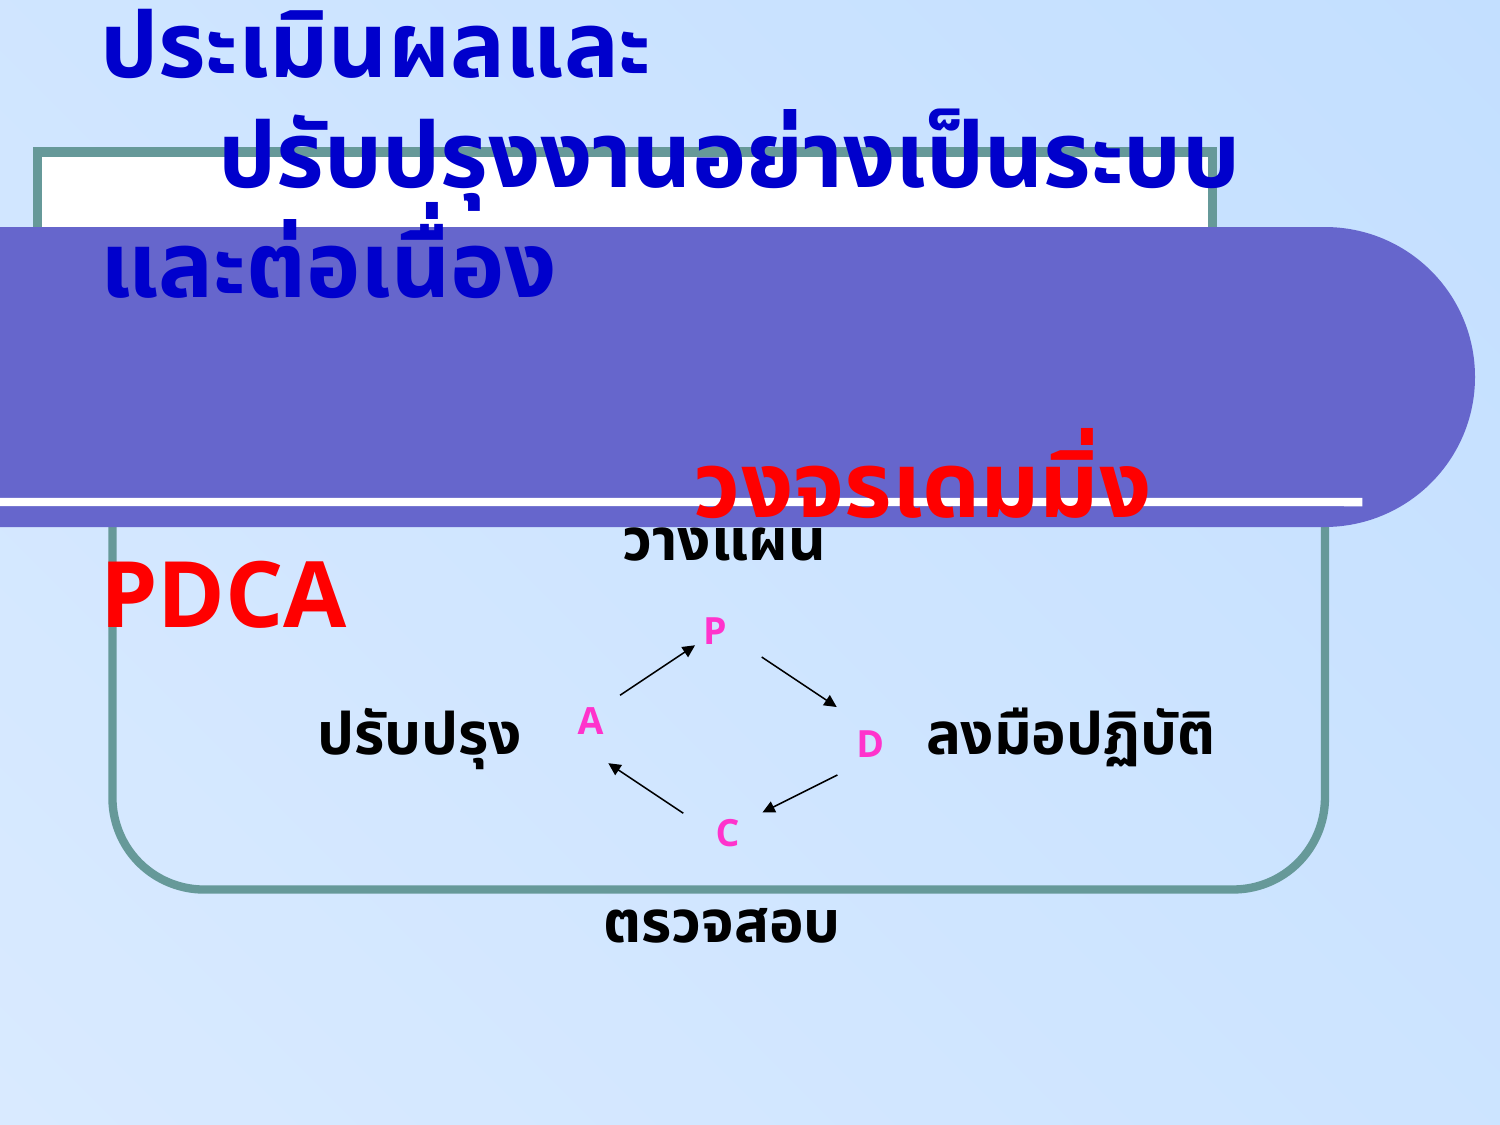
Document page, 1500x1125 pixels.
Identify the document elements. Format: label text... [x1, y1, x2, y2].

text_box [608, 763, 684, 814]
text_box [762, 774, 838, 813]
text_box [761, 656, 837, 708]
text_box D [841, 712, 900, 773]
text_box P [688, 599, 742, 660]
text_box ตรวจสอบ [584, 849, 860, 988]
text_box ปรับปรุง [301, 668, 539, 794]
title 8. ผู้บริหารจะต้องกำกับ ติดตาม ประเมินผลและ ปรับปรุงงานอย่างเป็นระบบและต่อเนื่อง วงจรเดมมิ่ง PDCA [84, 49, 1401, 363]
text_box วางแผน [549, 467, 900, 606]
text_box C [700, 801, 755, 862]
text_box [619, 646, 688, 696]
text_box ลงมือปฏิบัติ [927, 668, 1215, 794]
text_box A [562, 689, 619, 750]
